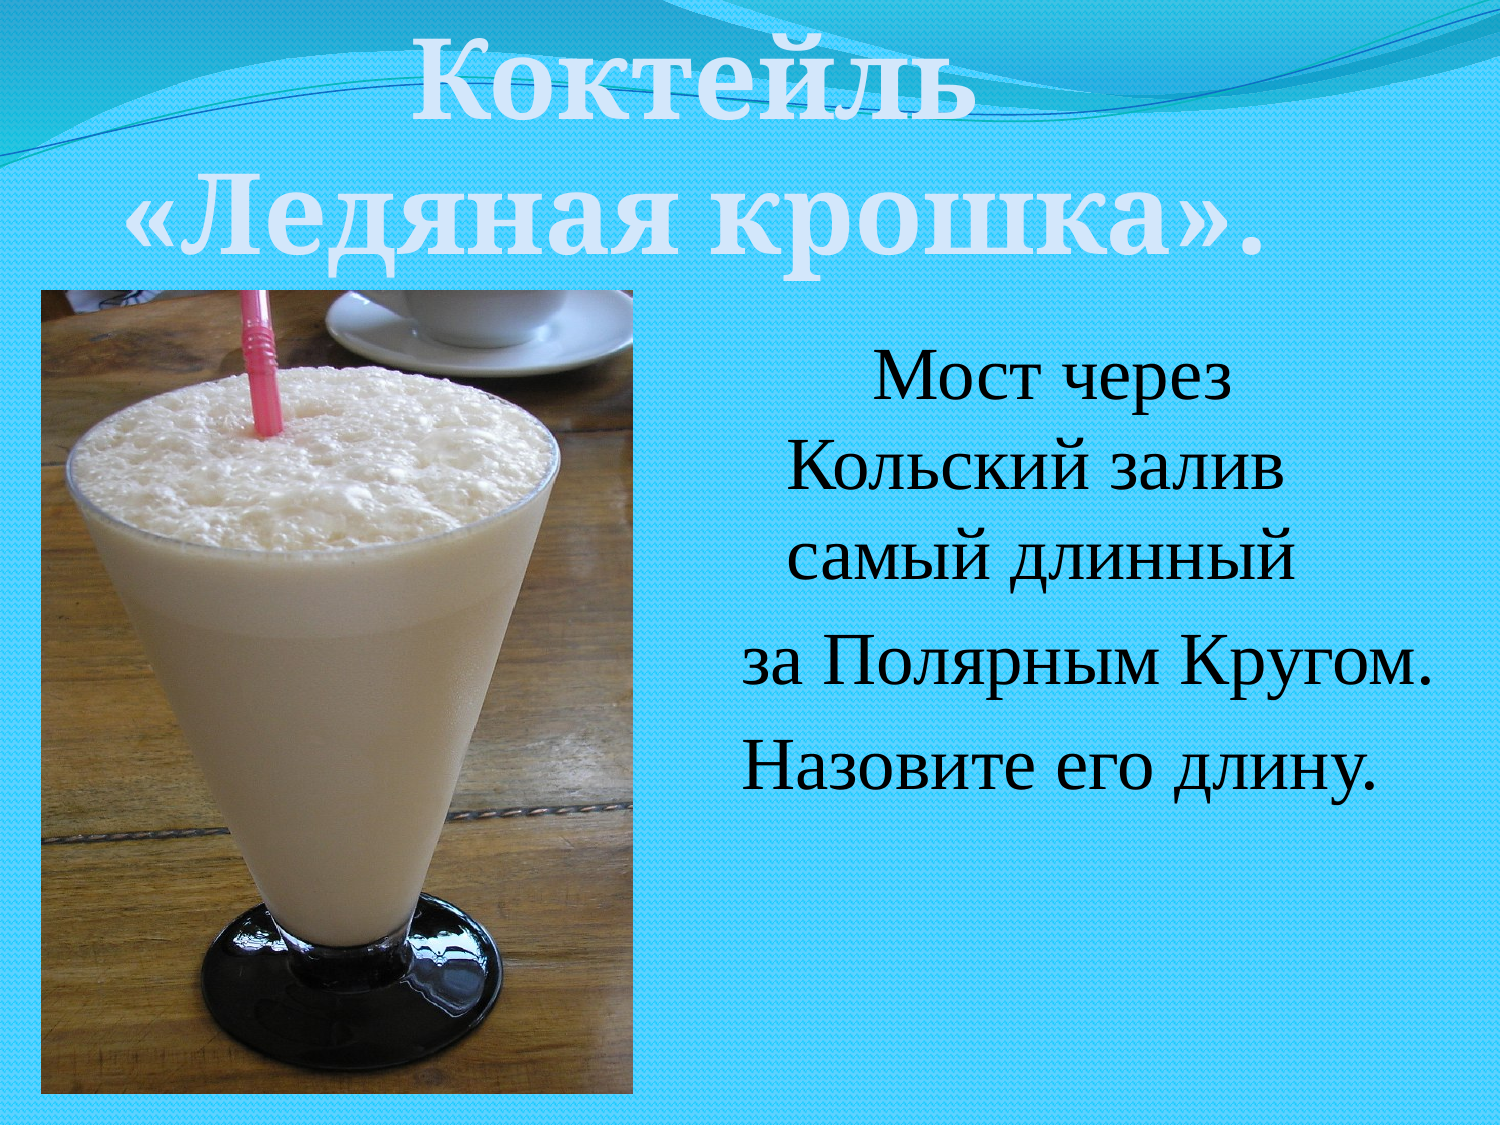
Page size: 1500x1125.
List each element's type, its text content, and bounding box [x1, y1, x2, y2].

picture [40, 290, 634, 1095]
picture [1384, 53, 1410, 59]
picture [1374, 54, 1383, 59]
text_box Коктейль «Ледяная крошка». [104, 0, 1313, 285]
list Мост через Кольский залив самый длинный за Полярным Кругом. Назовите его длину. [726, 317, 1471, 1038]
picture [1357, 61, 1383, 66]
